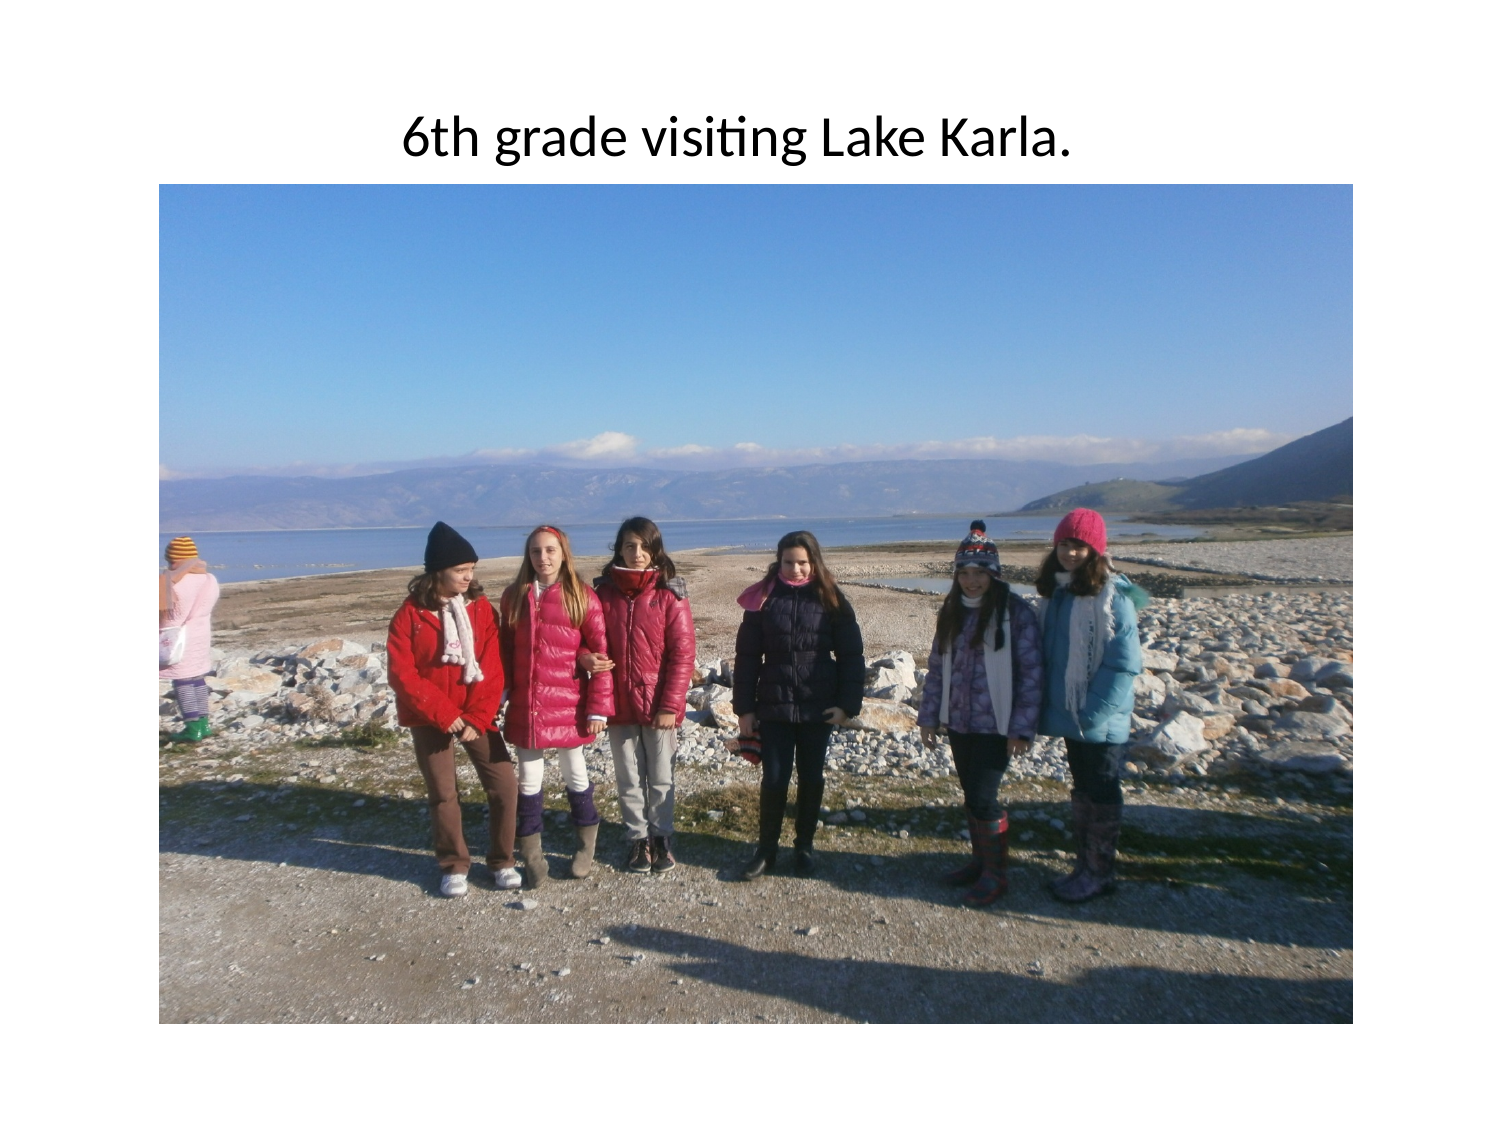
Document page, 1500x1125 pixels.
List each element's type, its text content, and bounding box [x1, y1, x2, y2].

text_box 6th grade visiting Lake Karla. [386, 90, 1089, 175]
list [159, 184, 1353, 1024]
